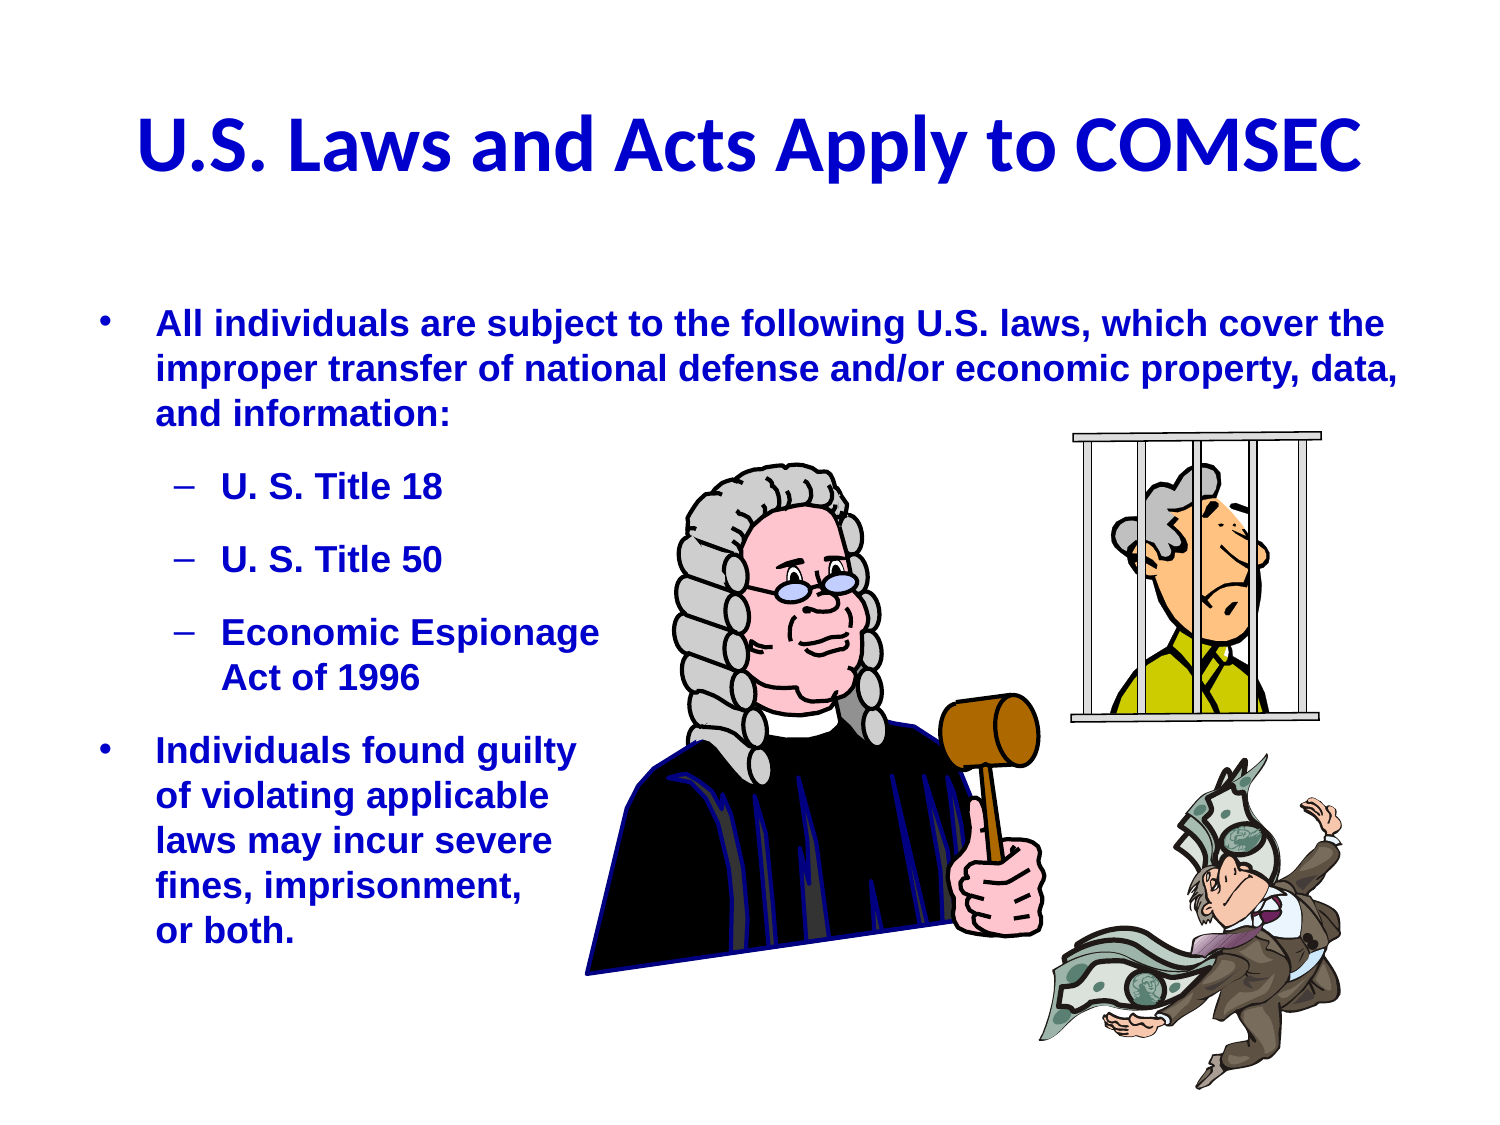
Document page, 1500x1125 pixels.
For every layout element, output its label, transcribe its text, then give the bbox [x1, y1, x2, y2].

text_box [552, 467, 1035, 967]
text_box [1066, 433, 1322, 769]
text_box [1017, 771, 1395, 1082]
title U.S. Laws and Acts Apply to COMSEC [75, 45, 1425, 233]
text_box All individuals are subject to the following U.S. laws, which cover the improper transfer of national defense and/or economic property, data, and information: U. S. Title 18 U. S. Title 50 Economic Espionage Act of 1996 Individuals found guilty of violating applicable laws may incur severe fines, imprisonment, or both. [84, 291, 1428, 968]
